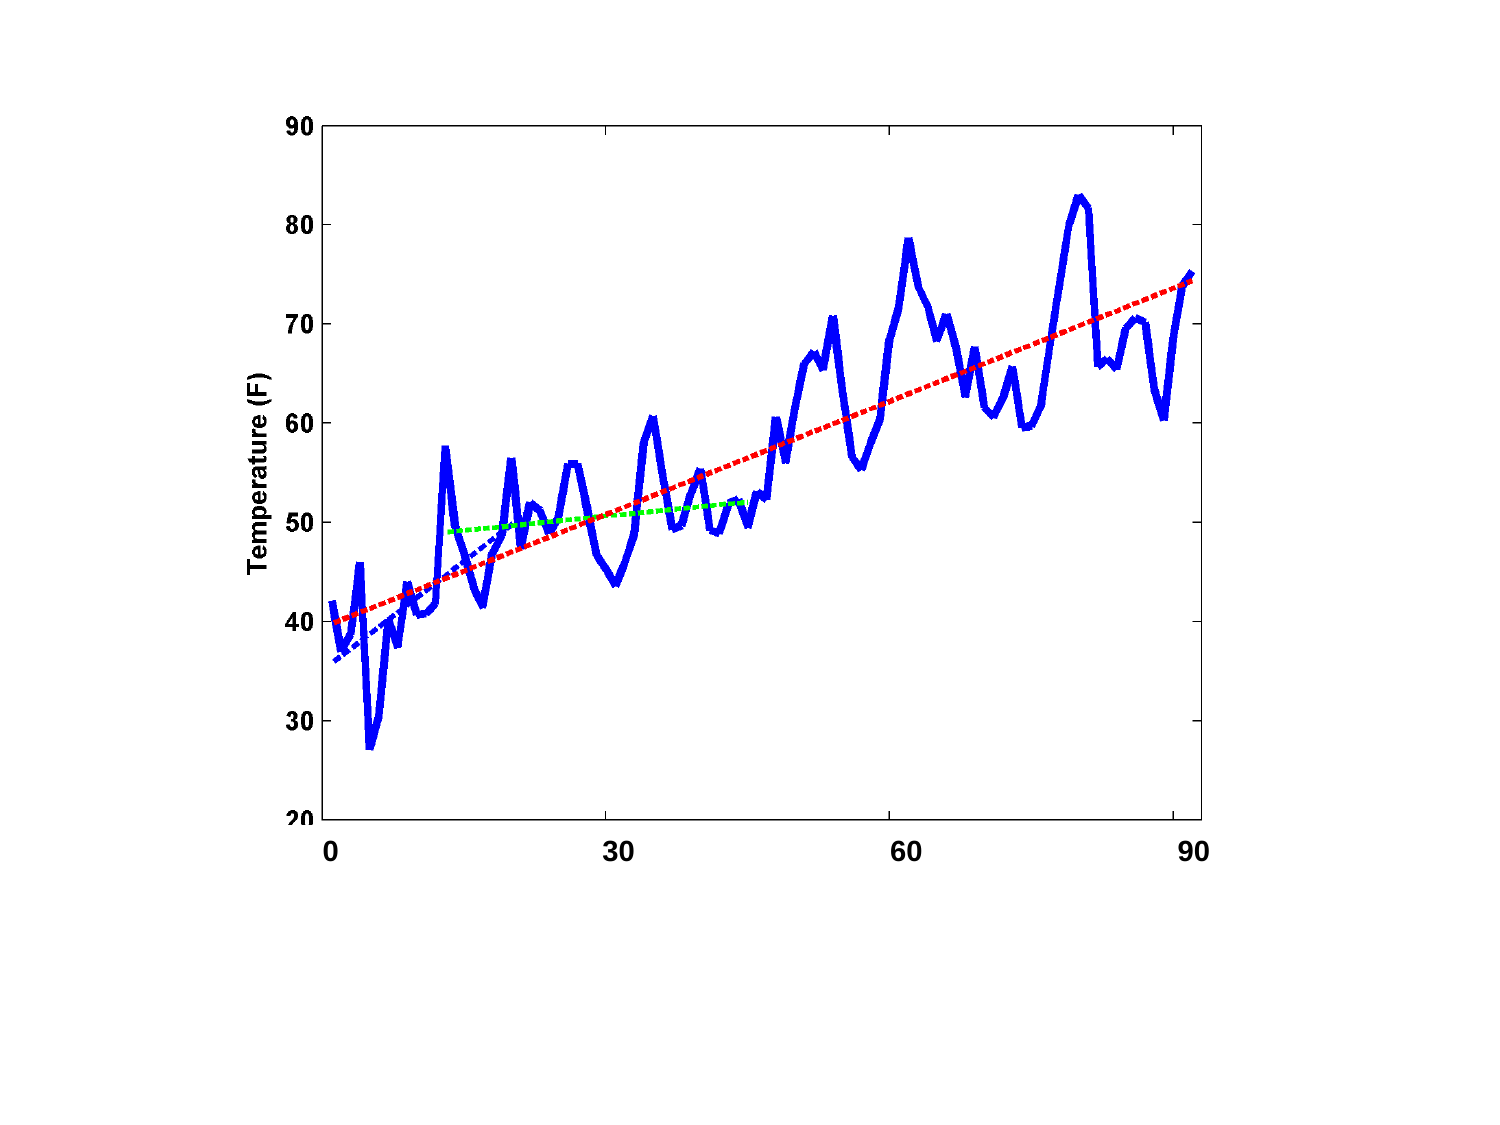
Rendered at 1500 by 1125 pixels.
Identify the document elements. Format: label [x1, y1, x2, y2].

picture [174, 62, 1309, 913]
